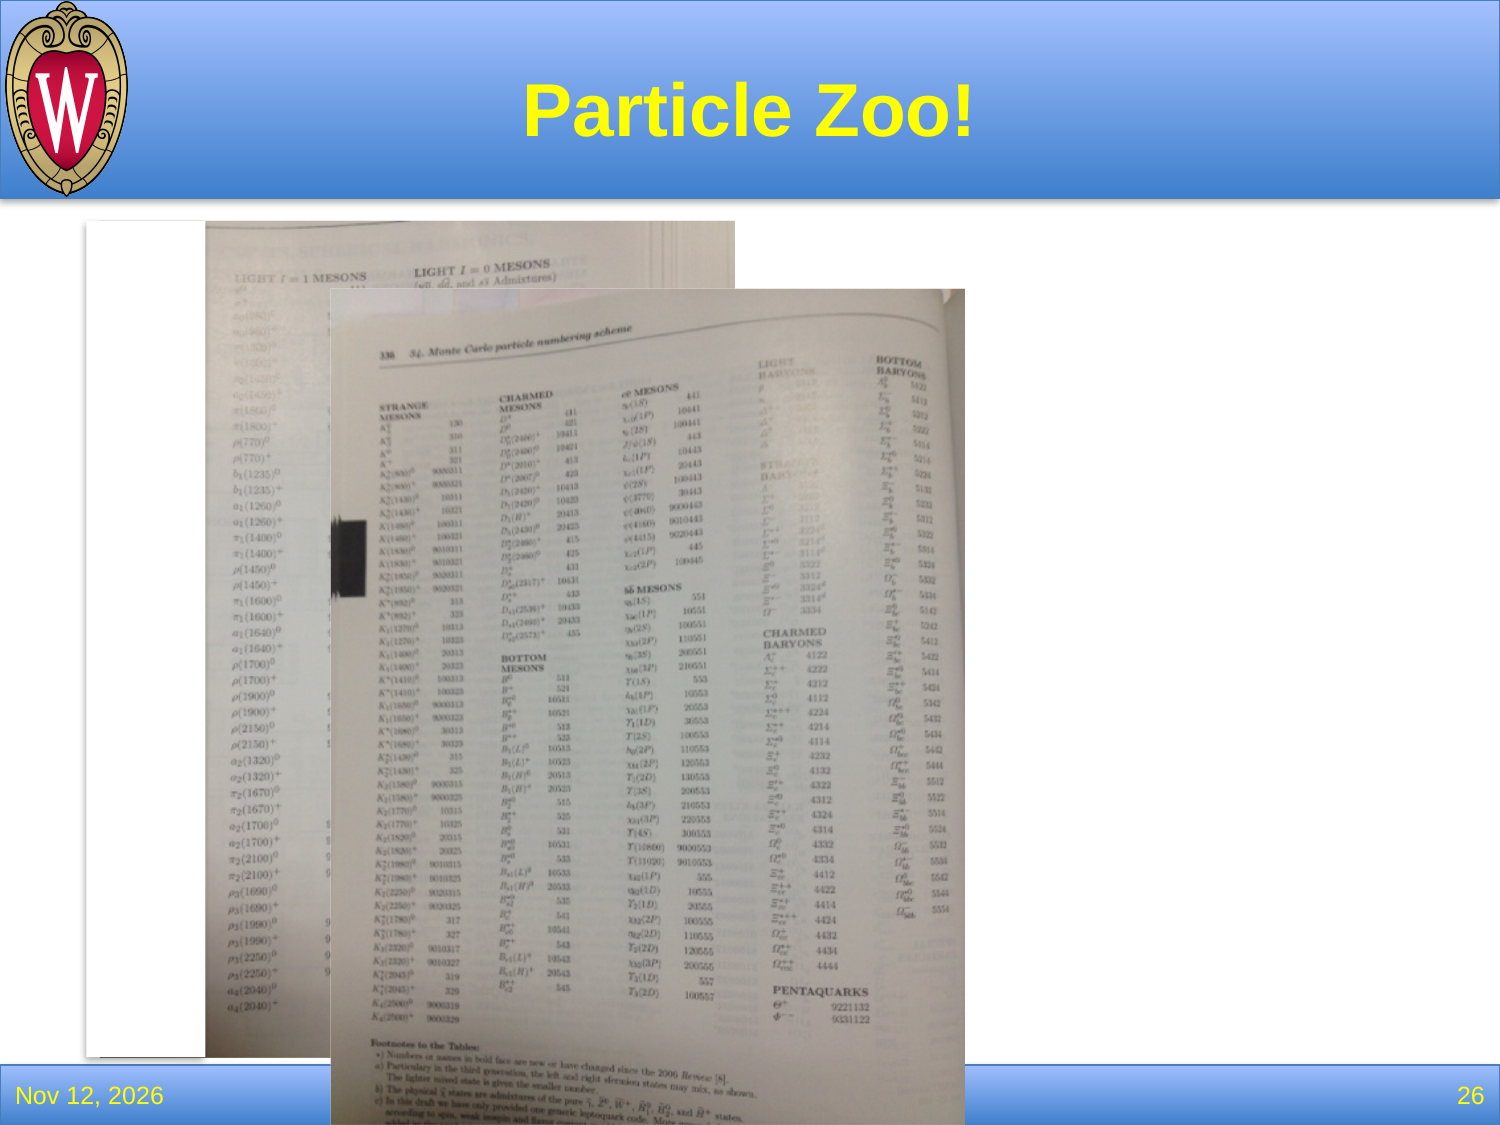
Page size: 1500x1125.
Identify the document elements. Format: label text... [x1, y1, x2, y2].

slide_number 13-Feb-22 [0, 1065, 81, 1125]
slide_number 26 [1325, 1065, 1500, 1125]
footer Sridhara Dasu (Wisconsin) [971, 1065, 1325, 1125]
title Particle Zoo! [74, 12, 1426, 201]
picture [5, 1, 128, 197]
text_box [86, 220, 966, 1125]
